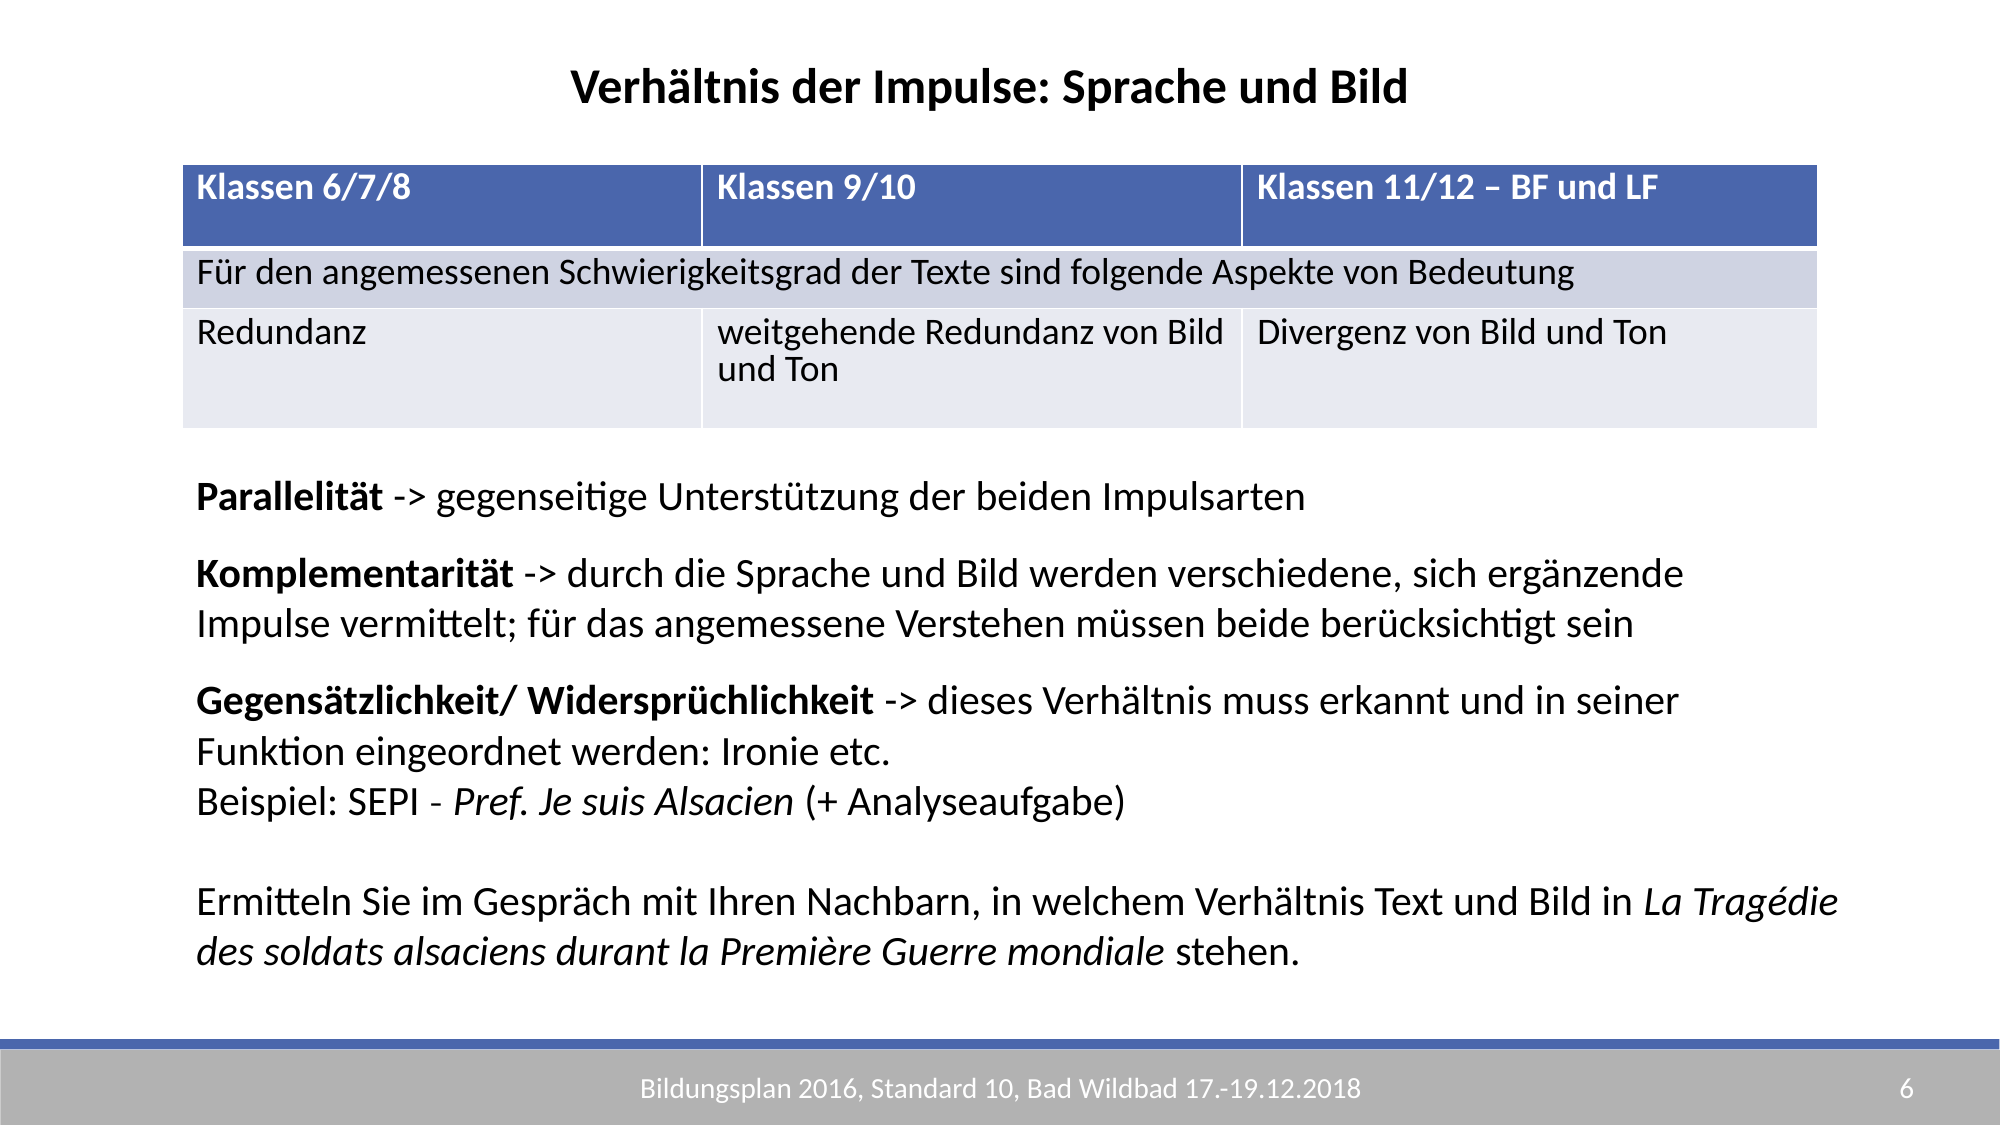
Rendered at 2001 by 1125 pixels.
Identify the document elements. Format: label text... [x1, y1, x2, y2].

table_header Klassen 11/12 – BF und LF [1243, 165, 1817, 246]
table_header Klassen 6/7/8 [183, 165, 701, 246]
table_cell Divergenz von Bild und Ton [1243, 309, 1817, 428]
text_box Verhältnis der Impulse: Sprache und Bild [112, 45, 1867, 121]
table_cell Für den angemessenen Schwierigkeitsgrad der Texte sind folgende Aspekte von Bedeutung [183, 251, 1817, 308]
text_box Ermitteln Sie im Gespräch mit Ihren Nachbarn, in welchem Verhältnis Text und Bild in La Tragédie des soldats alsaciens durant la Première Guerre mondiale stehen. [181, 866, 1867, 982]
table_cell weitgehende Redundanz von Bild und Ton [703, 309, 1241, 428]
text_box Parallelität -> gegenseitige Unterstützung der beiden Impulsarten Komplementarität -> durch die Sprache und Bild werden verschiedene, sich ergänzende Impulse vermittelt; für das angemessene Verstehen müssen beide berücksichtigt sein Gegensätzlichkeit/ Widersprüchlichkeit -> dieses Verhältnis muss erkannt und in seiner Funktion eingeordnet werden: Ironie etc. Beispiel: SEPI ˗ Pref. Je suis Alsacien (+ Analyseaufgabe) [181, 460, 1818, 831]
table_cell Redundanz [183, 309, 701, 428]
text_box [84, 121, 1931, 269]
table_header Klassen 9/10 [703, 165, 1241, 246]
